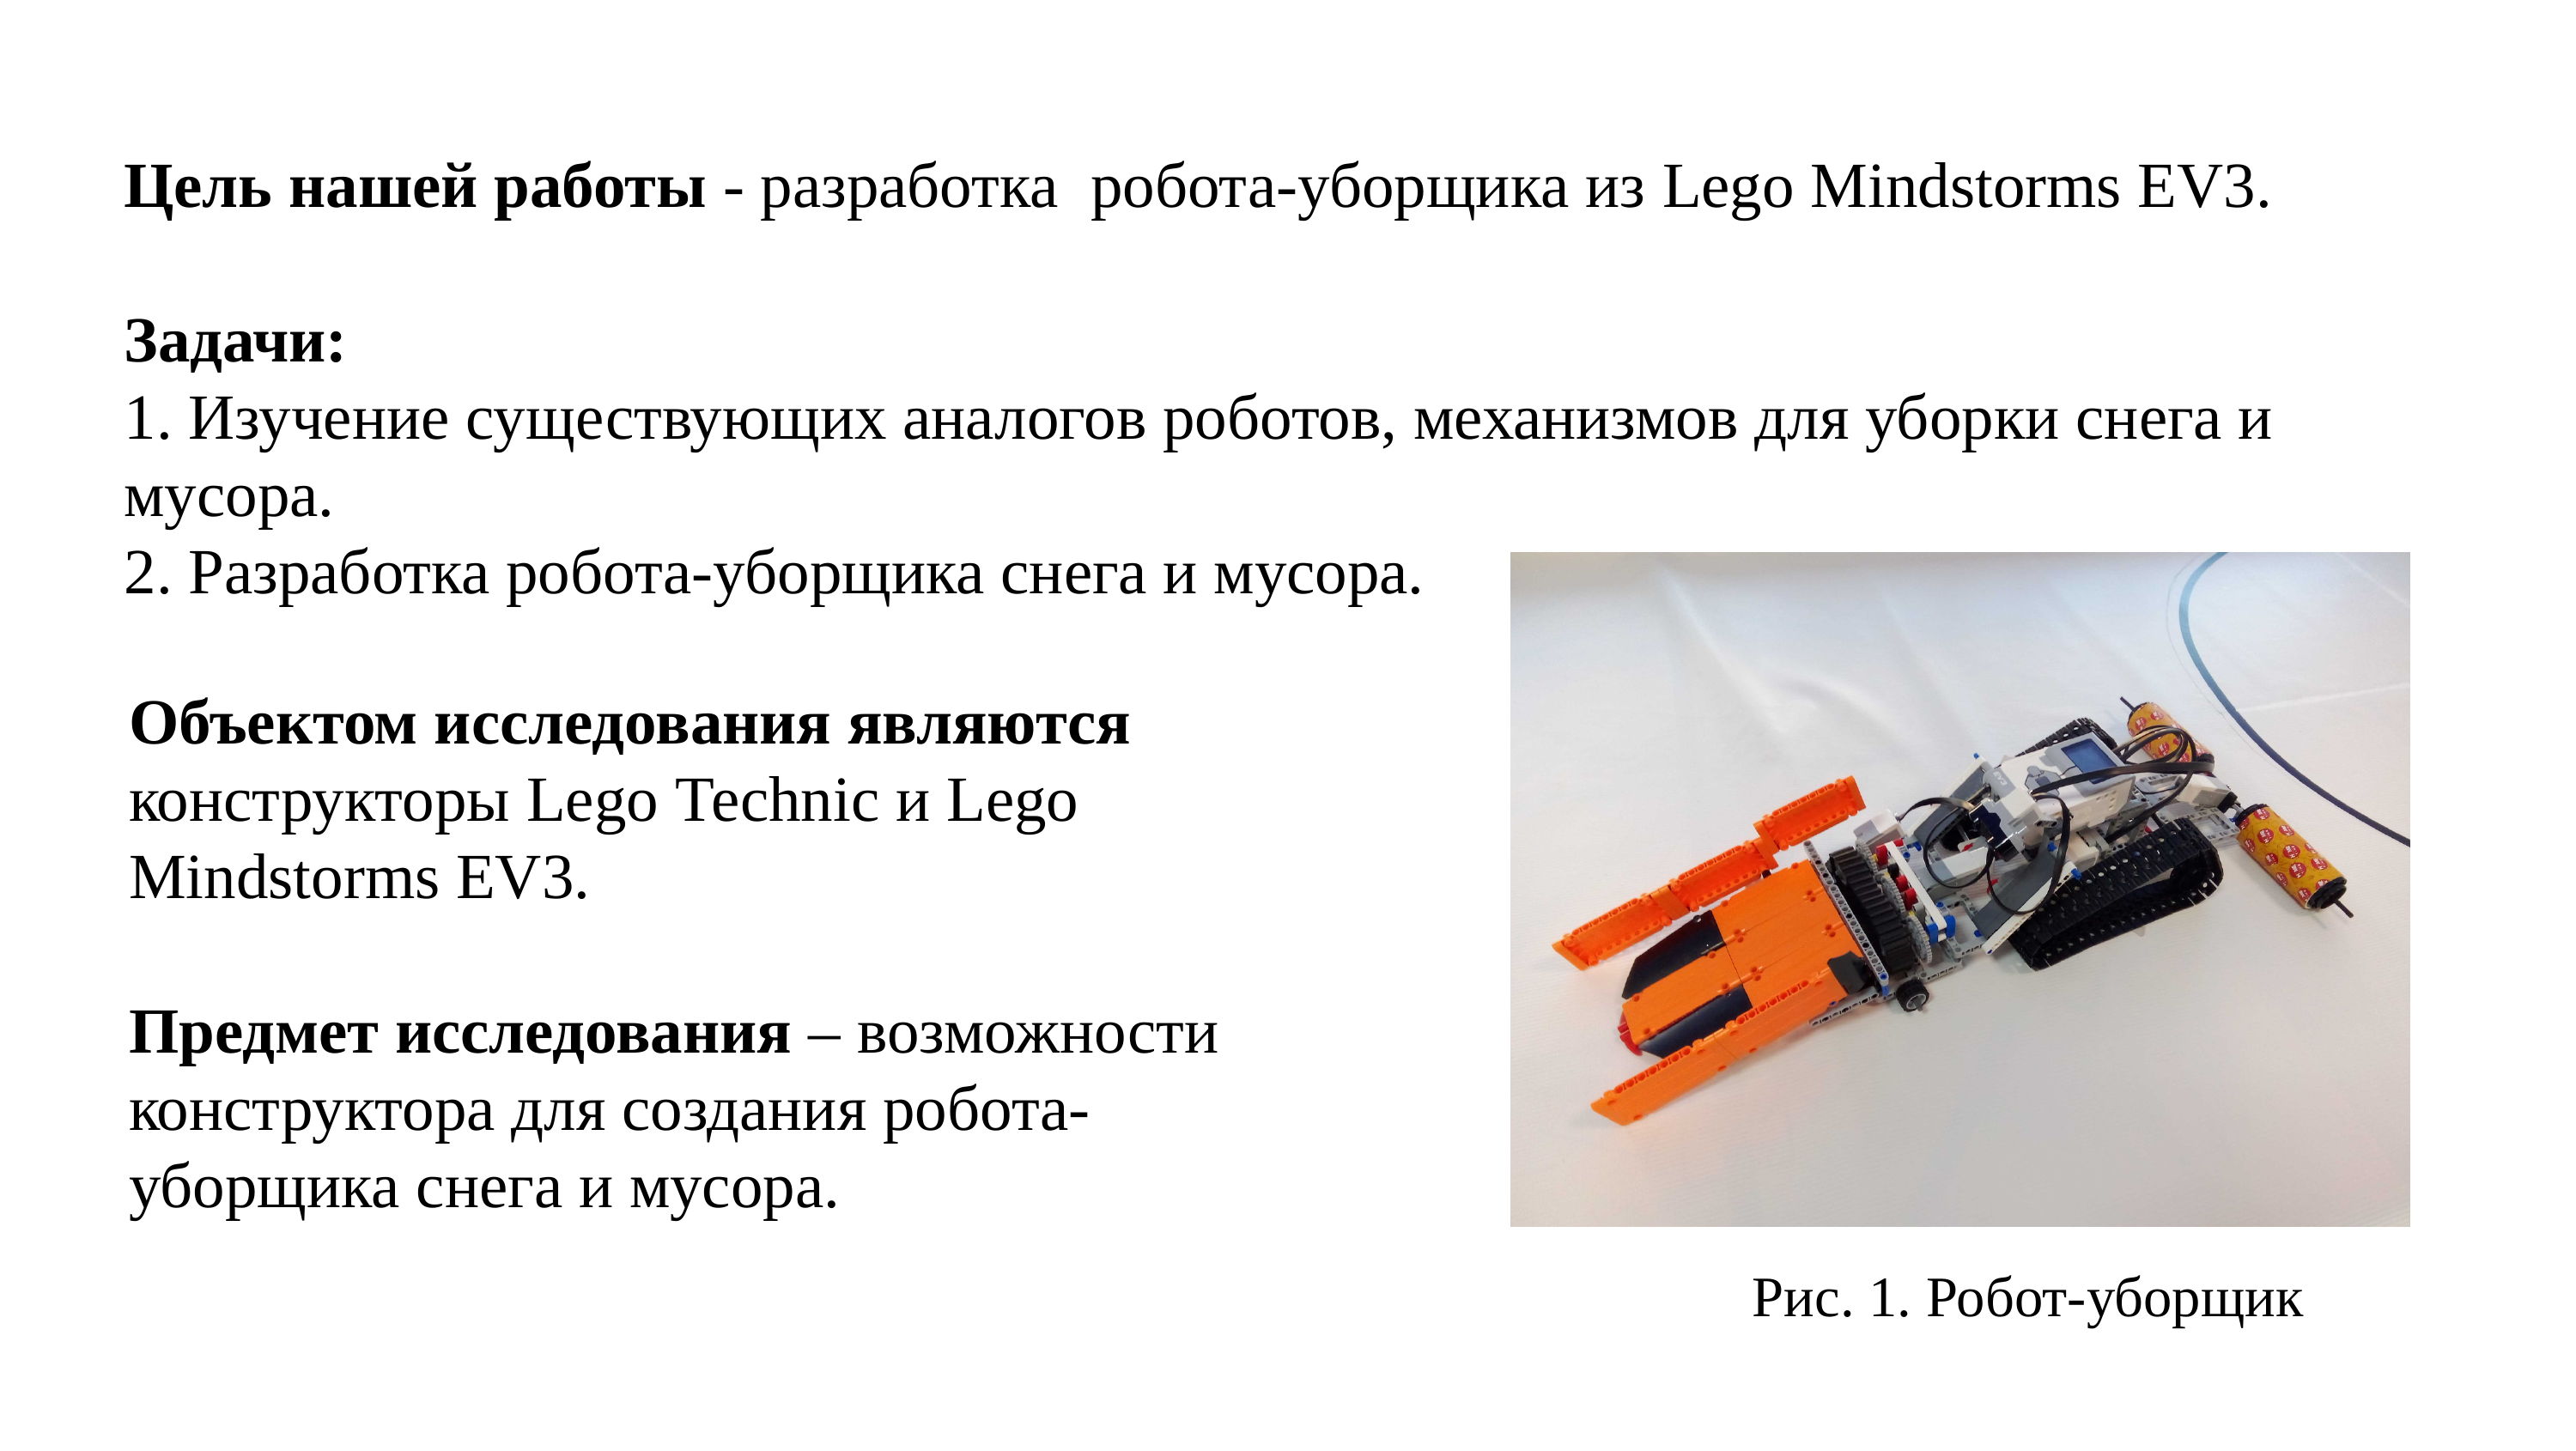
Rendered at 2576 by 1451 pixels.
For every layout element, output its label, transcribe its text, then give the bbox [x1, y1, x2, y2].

text_box Объектом исследования являются конструкторы Lego Теchnic и Lego Mindstorms EV3. Предмет исследования – возможности конструктора для создания робота-уборщика снега и мусора. [116, 673, 1293, 1330]
picture [1510, 552, 2410, 1227]
text_box Рис. 1. Робот-уборщик [1460, 1253, 2576, 1334]
text_box Цель нашей работы - разработка робота-уборщика из Lego Mindstorms EV3. Задачи: 1. Изучение существующих аналогов роботов, механизмов для уборки снега и мусора. 2. Разработка робота-уборщика снега и мусора. [111, 137, 2506, 717]
